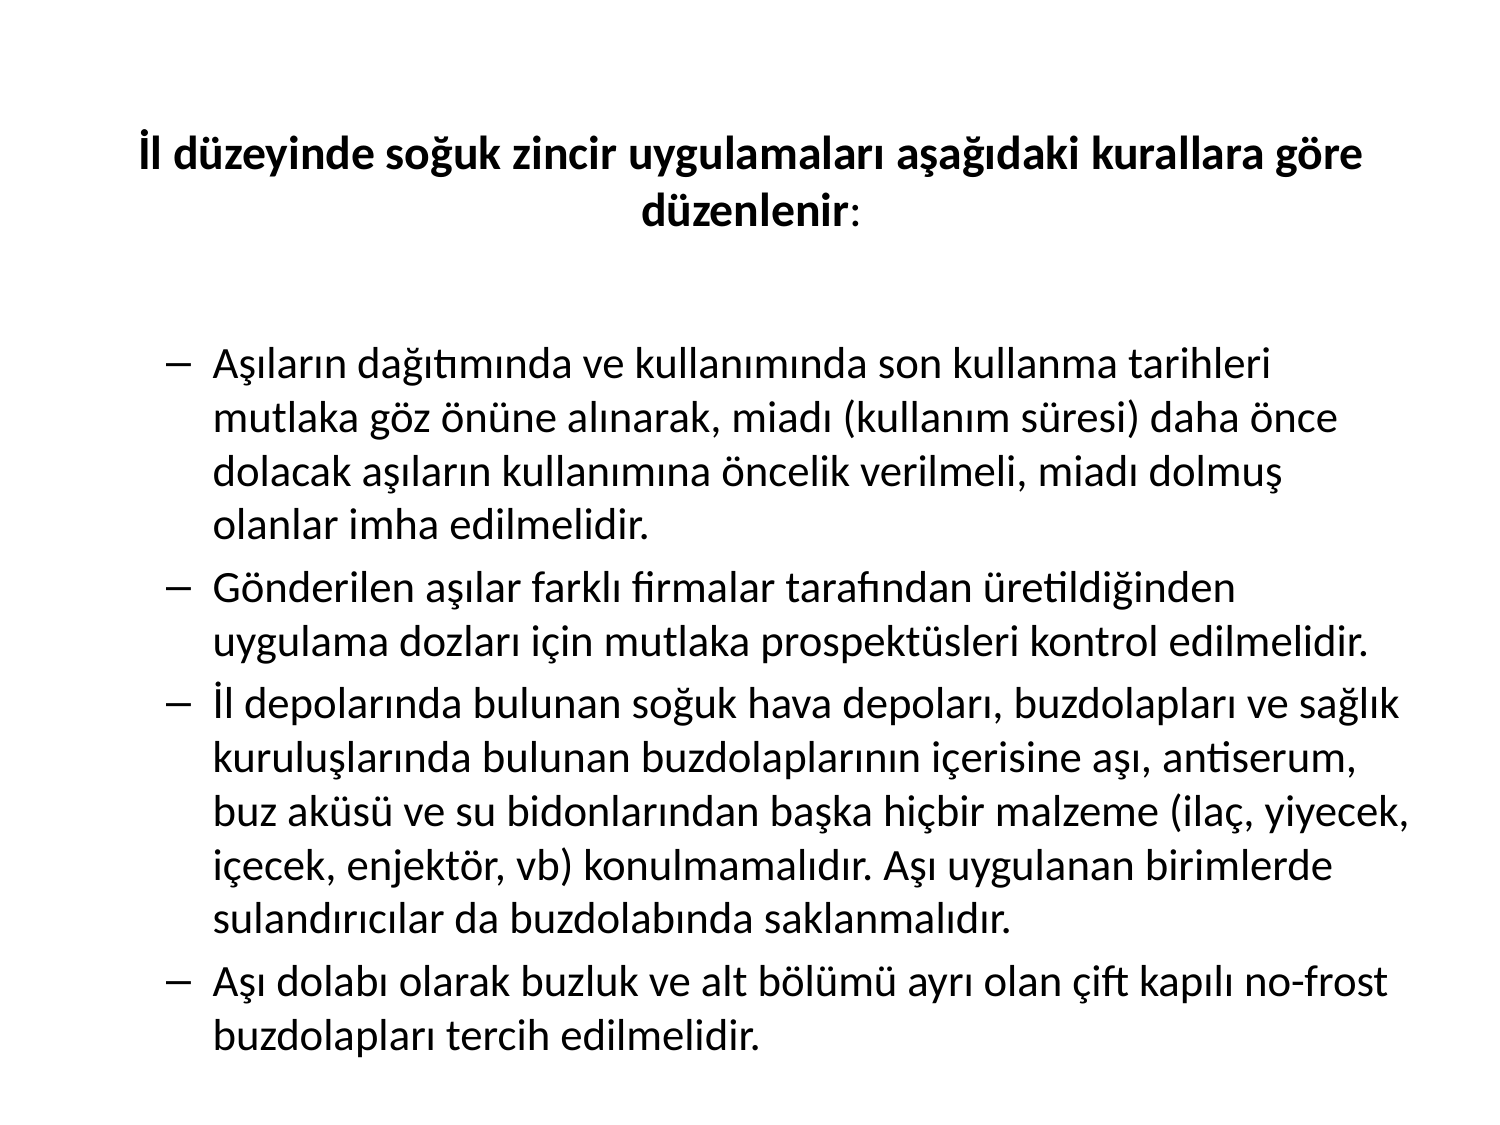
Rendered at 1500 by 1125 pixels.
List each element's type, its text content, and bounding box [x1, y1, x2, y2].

list Aşıların dağıtımında ve kullanımında son kullanma tarihleri mutlaka göz önüne alınarak, miadı (kullanım süresi) daha önce dolacak aşıların kullanımına öncelik verilmeli, miadı dolmuş olanlar imha edilmelidir. Gönderilen aşılar farklı firmalar tarafından üretildiğinden uygulama dozları için mutlaka prospektüsleri kontrol edilmelidir. İl depolarında bulunan soğuk hava depoları, buzdolapları ve sağlık kuruluşlarında bulunan buzdolaplarının içerisine aşı, antiserum, buz aküsü ve su bidonlarından başka hiçbir malzeme (ilaç, yiyecek, içecek, enjektör, vb) konulmamalıdır. Aşı uygulanan birimlerde sulandırıcılar da buzdolabında saklanmalıdır. Aşı dolabı olarak buzluk ve alt bölümü ayrı olan çift kapılı no-frost buzdolapları tercih edilmelidir. [76, 326, 1427, 1069]
title İl düzeyinde soğuk zincir uygulamaları aşağıdaki kurallara göre düzenlenir: [76, 113, 1427, 302]
